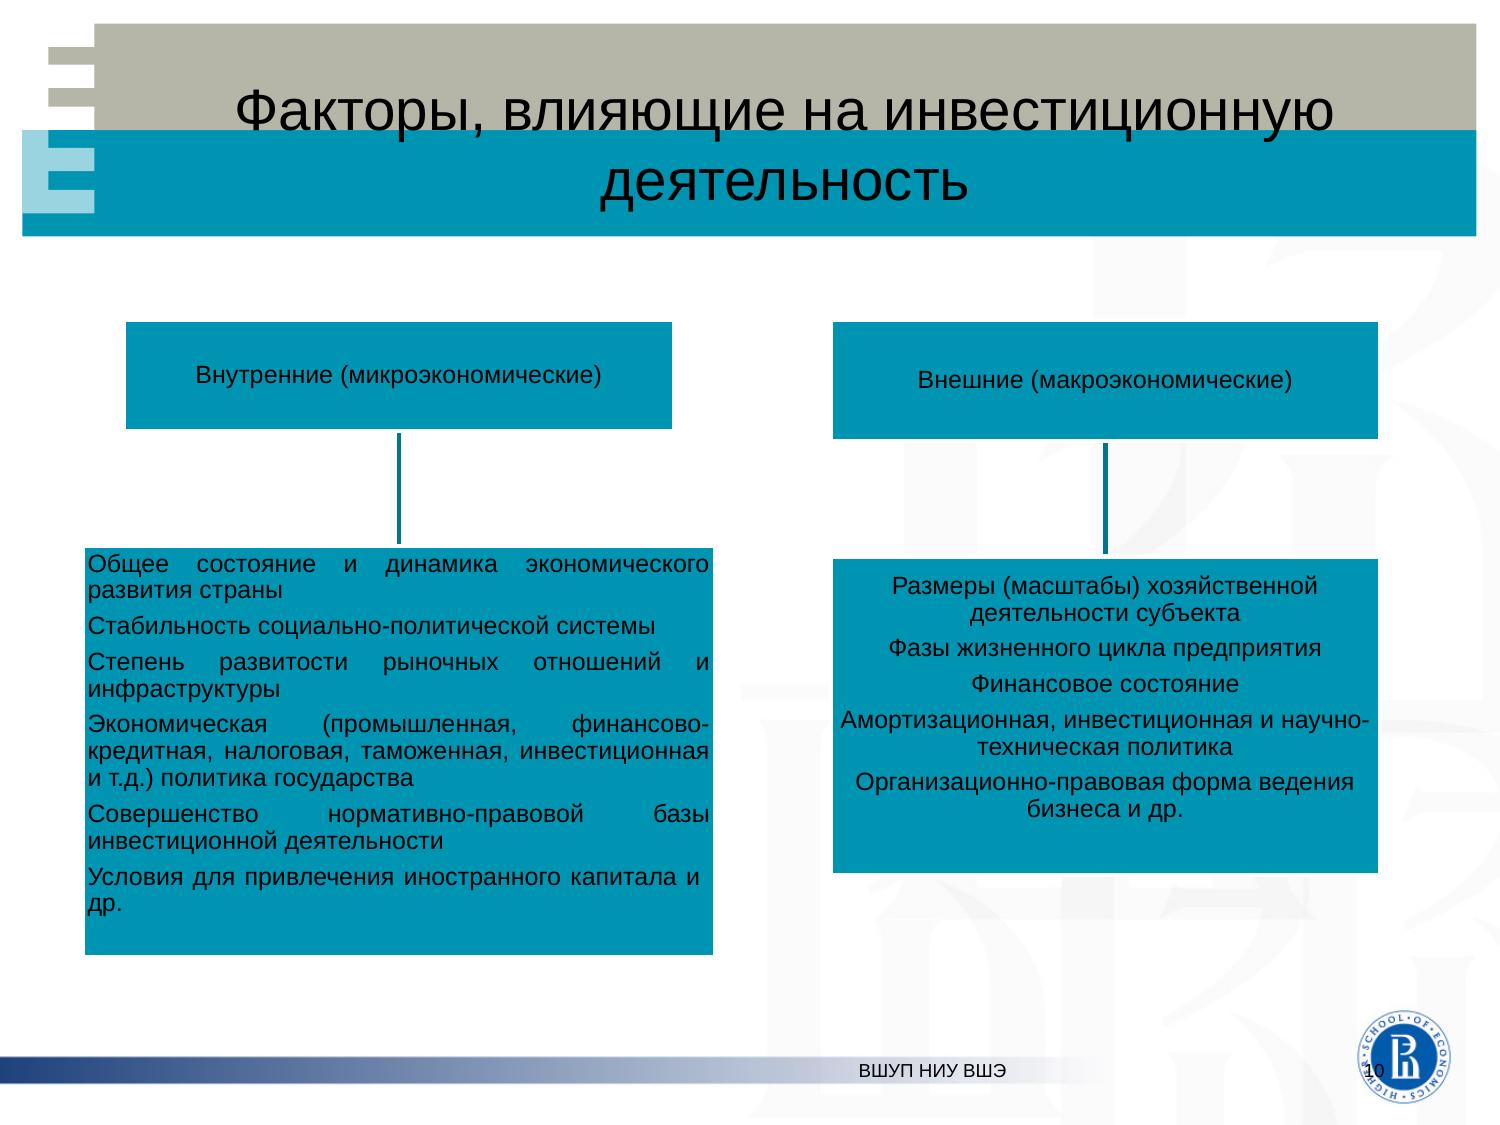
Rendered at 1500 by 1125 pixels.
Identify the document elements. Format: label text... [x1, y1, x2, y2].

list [81, 269, 1382, 1008]
title Факторы, влияющие на инвестиционную деятельность [170, 64, 1400, 224]
slide_number 10 [1328, 1058, 1400, 1082]
picture [0, 0, 1500, 1125]
footer ВШУП НИУ ВШЭ [170, 1058, 1022, 1082]
